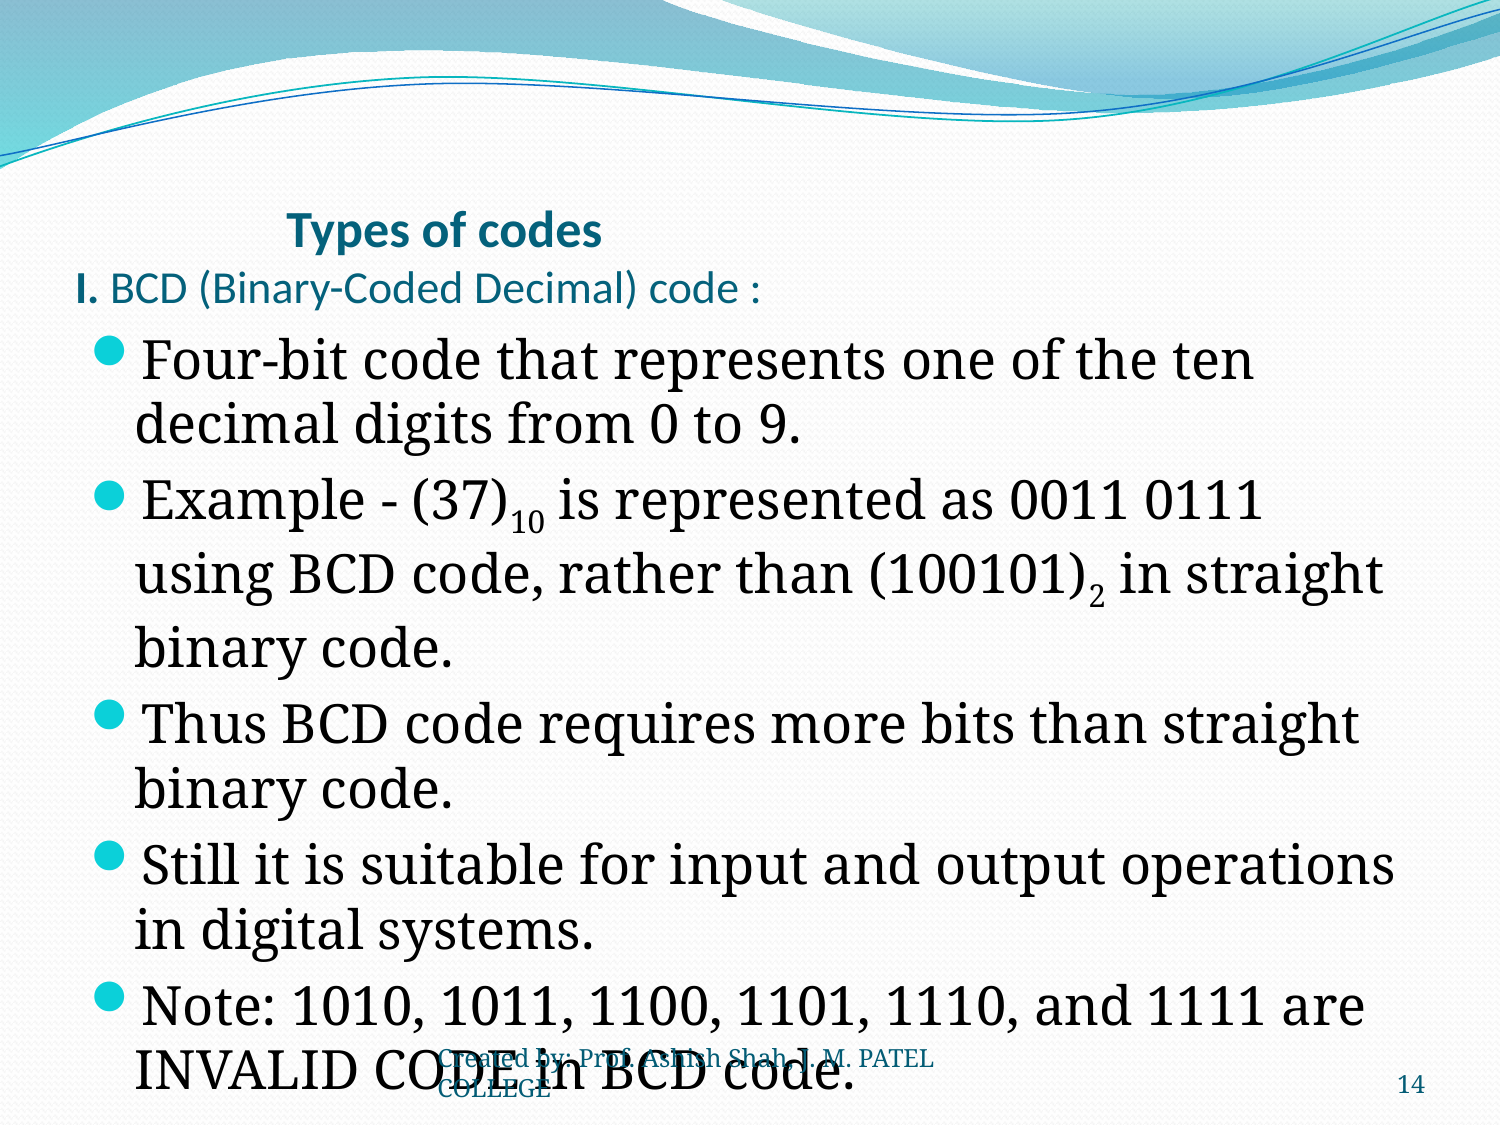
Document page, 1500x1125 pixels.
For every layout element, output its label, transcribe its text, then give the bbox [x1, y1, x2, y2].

footer Created by: Prof. Ashish Shah, J. M. PATEL COLLEGE [437, 1042, 1020, 1103]
title Types of codes I. BCD (Binary-Coded Decimal) code : [75, 187, 1425, 317]
list Four-bit code that represents one of the ten decimal digits from 0 to 9. Example - (37)10 is represented as 0011 0111 using BCD code, rather than (100101)2 in straight binary code. Thus BCD code requires more bits than straight binary code. Still it is suitable for input and output operations in digital systems. Note: 1010, 1011, 1100, 1101, 1110, and 1111 are INVALID CODE in BCD code. [75, 317, 1425, 1038]
slide_number 14 [1299, 1042, 1425, 1103]
